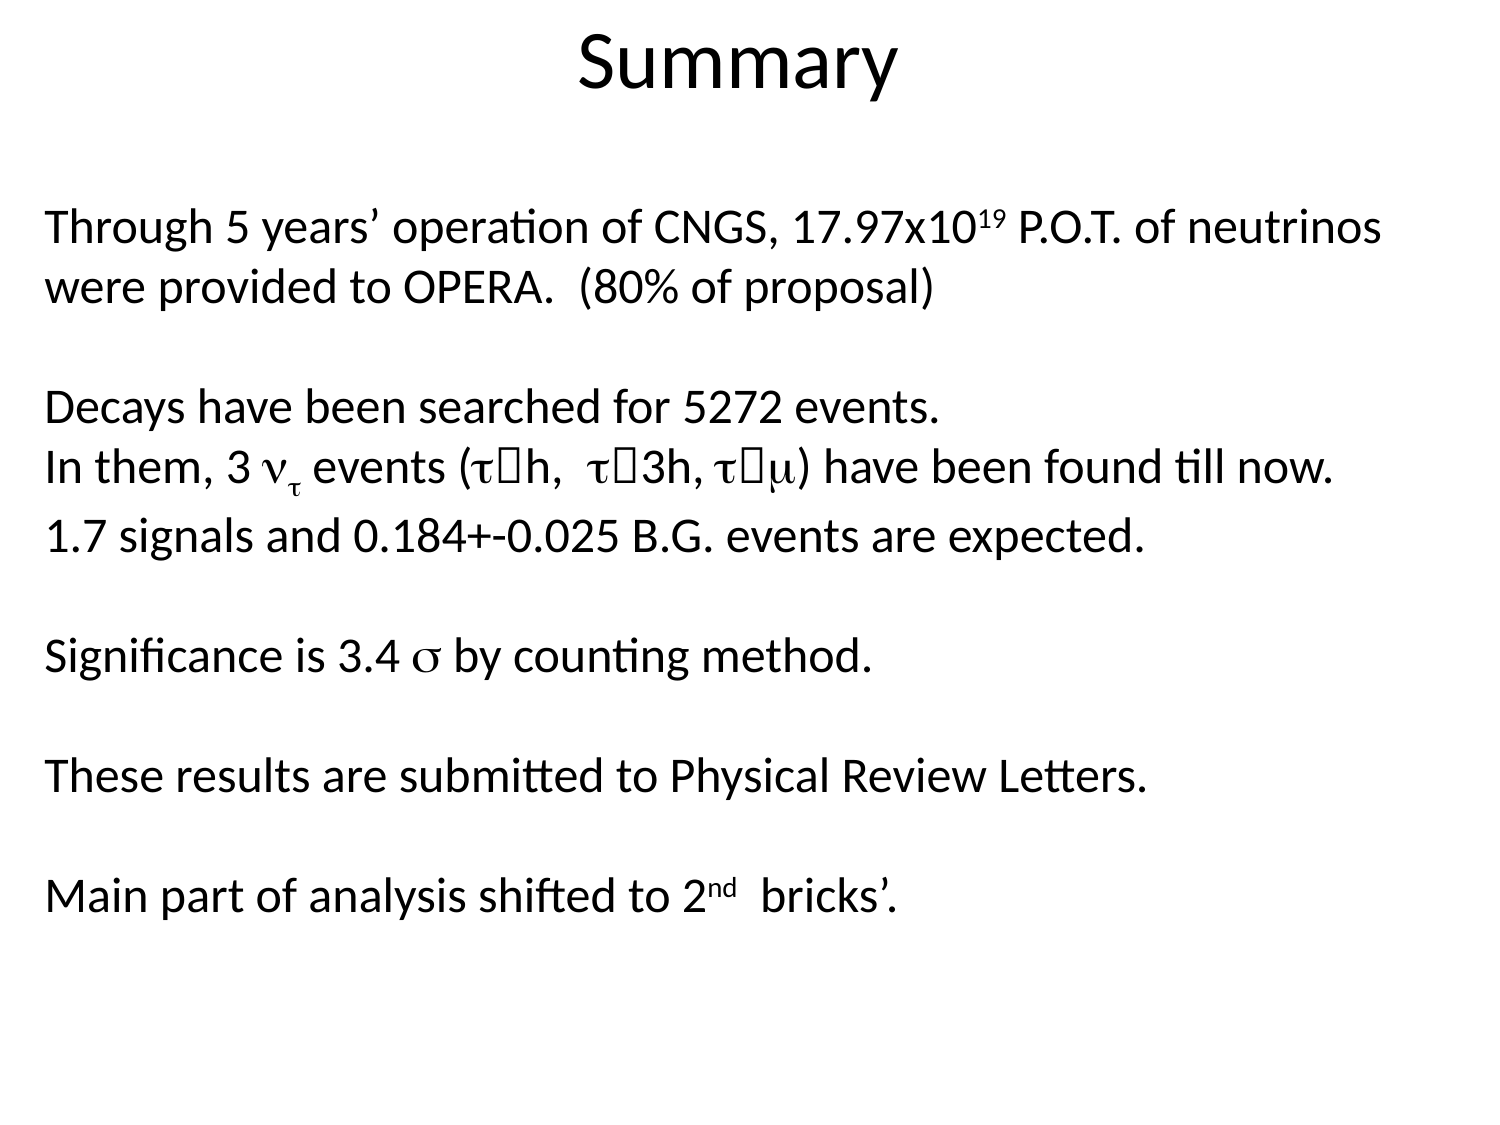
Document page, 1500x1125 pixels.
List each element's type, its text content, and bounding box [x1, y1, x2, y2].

text_box Through 5 years’ operation of CNGS, 17.97x1019 P.O.T. of neutrinos were provided to OPERA. (80% of proposal) Decays have been searched for 5272 events. In them, 3 nt events (th, t3h, tm) have been found till now. 1.7 signals and 0.184+-0.025 B.G. events are expected. Significance is 3.4 s by counting method. These results are submitted to Physical Review Letters. Main part of analysis shifted to 2nd bricks’. [29, 186, 1483, 930]
text_box Summary [562, 0, 915, 113]
text_box [135, 278, 167, 340]
